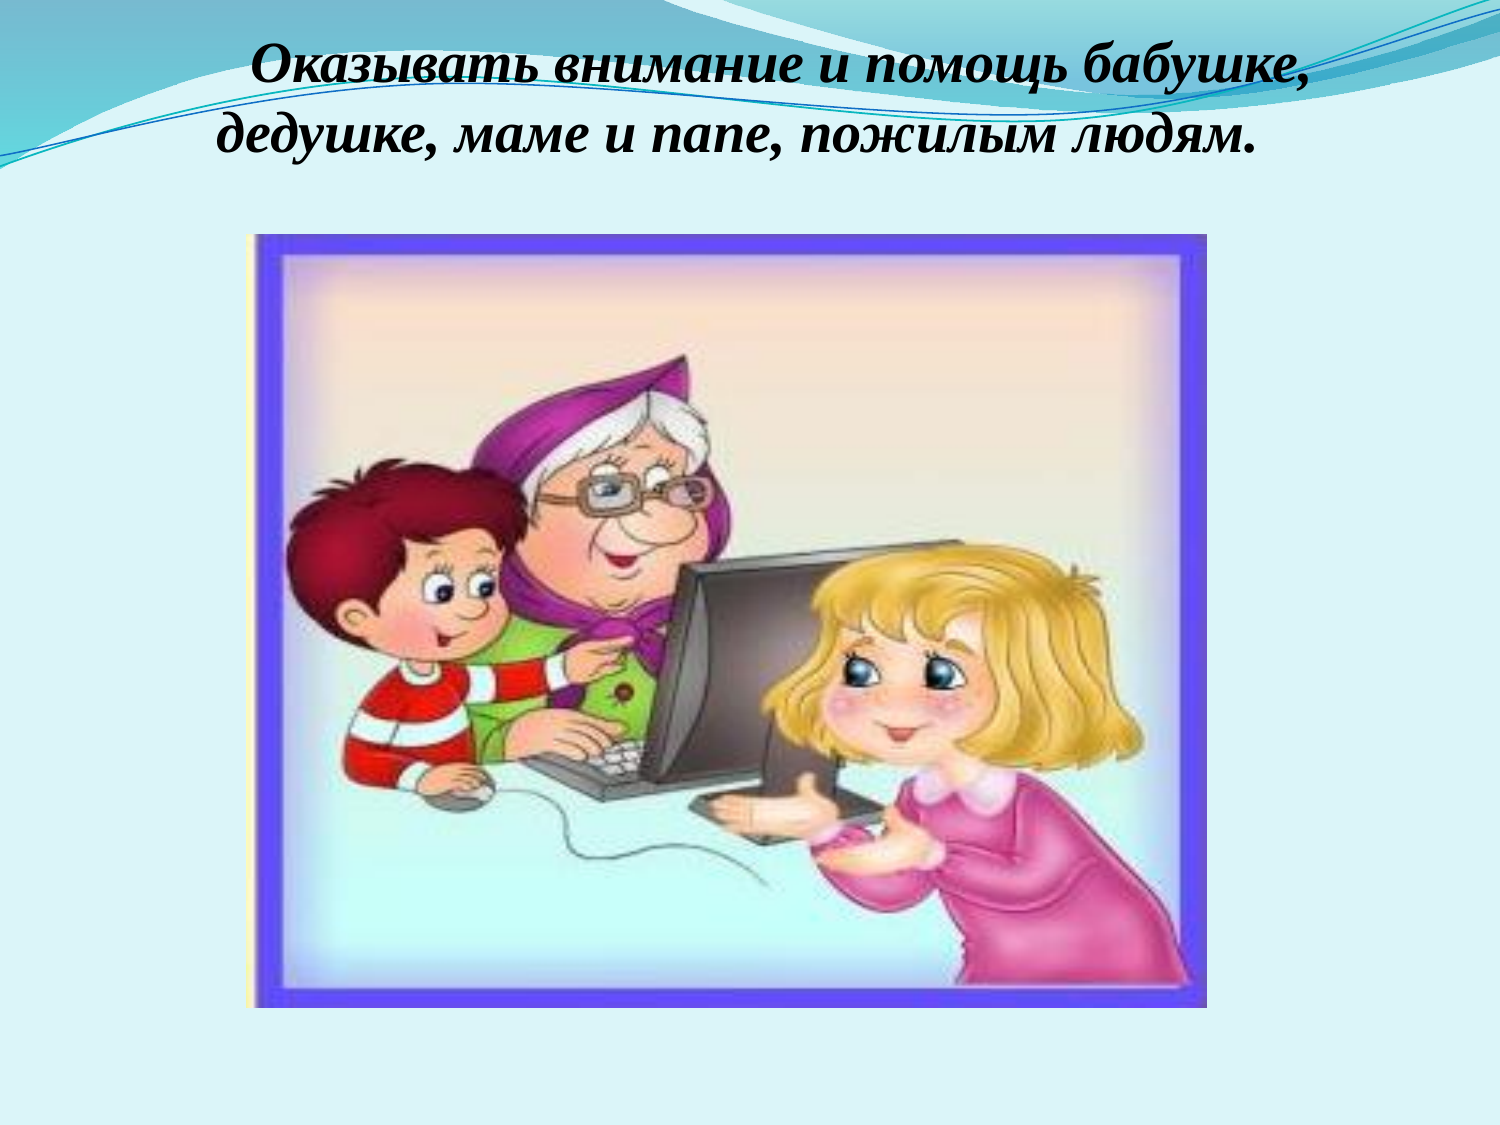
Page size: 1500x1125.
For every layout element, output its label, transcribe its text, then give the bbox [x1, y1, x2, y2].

picture [245, 234, 1208, 1009]
text_box Оказывать внимание и помощь бабушке, дедушке, маме и папе, пожилым людям. [58, 16, 1418, 172]
